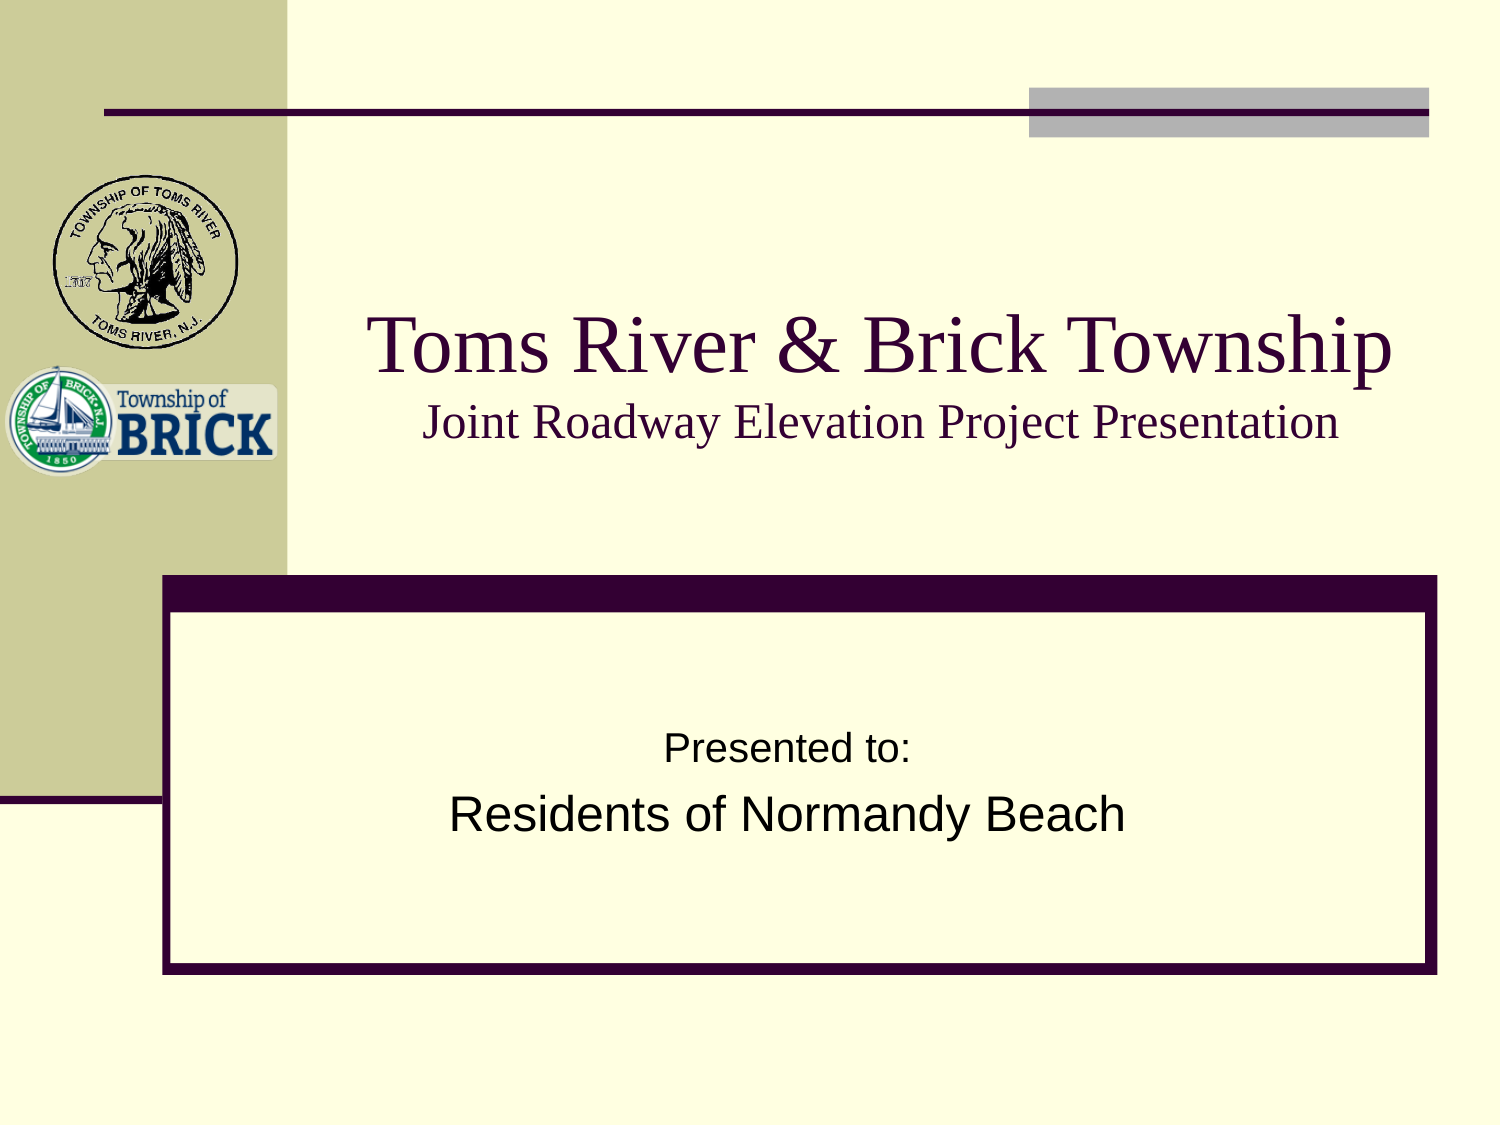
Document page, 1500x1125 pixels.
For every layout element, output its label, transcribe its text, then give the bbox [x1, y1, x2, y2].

picture [5, 167, 279, 502]
subtitle Presented to: Residents of Normandy Beach [225, 650, 1350, 913]
title Toms River & Brick Township Joint Roadway Elevation Project Presentation [337, 187, 1425, 550]
